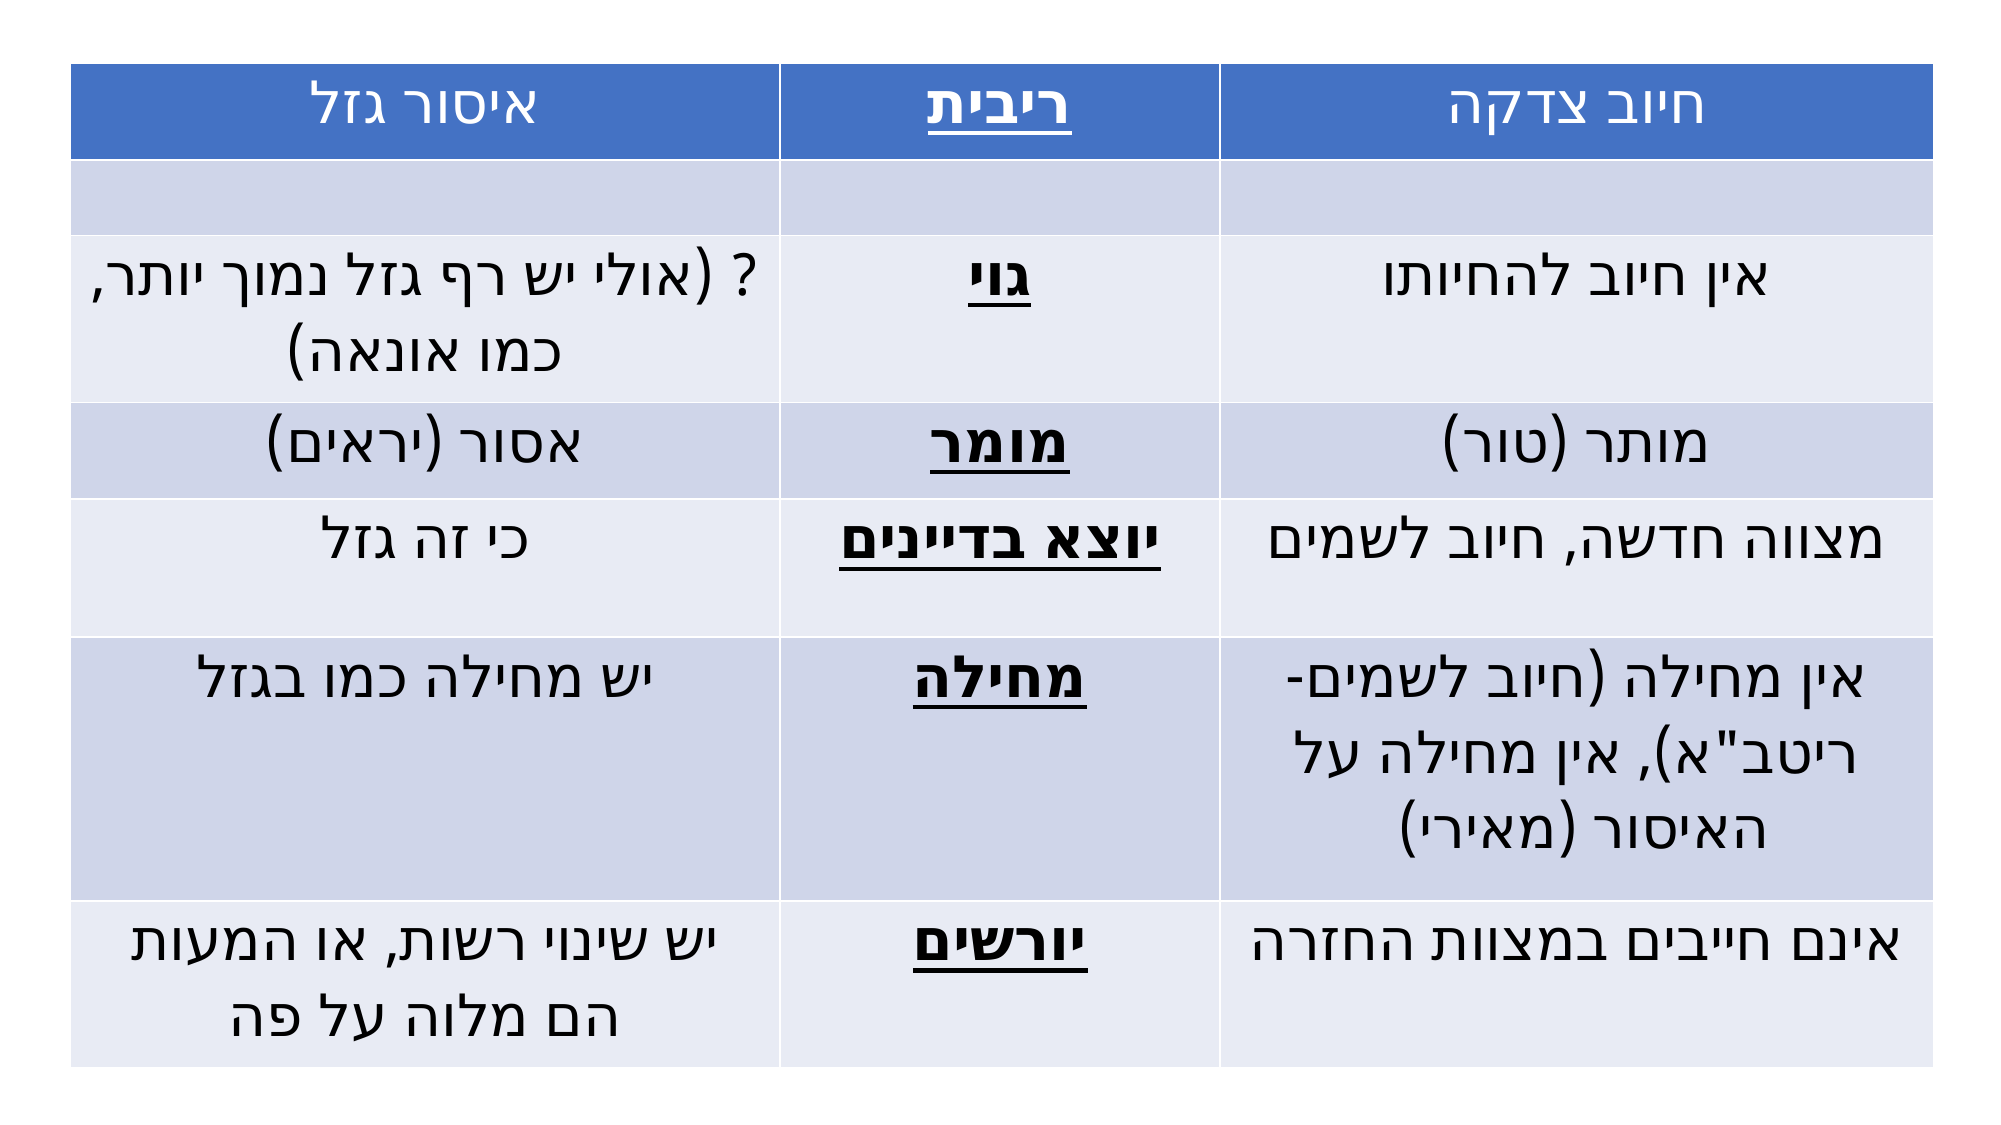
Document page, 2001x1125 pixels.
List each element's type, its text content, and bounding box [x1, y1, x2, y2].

table_cell מותר (טור) [1221, 403, 1933, 498]
table_cell [1221, 161, 1933, 235]
table_cell יש שינוי רשות, או המעות הם מלוה על פה [71, 902, 779, 1067]
table_cell [781, 161, 1219, 235]
table_header חיוב צדקה [1221, 64, 1933, 159]
table_cell אין מחילה (חיוב לשמים- ריטב"א), אין מחילה על האיסור (מאירי) [1221, 638, 1933, 900]
table_header איסור גזל [71, 64, 779, 159]
table_cell יש מחילה כמו בגזל [71, 638, 779, 900]
table_cell ? (אולי יש רף גזל נמוך יותר, כמו אונאה) [71, 236, 779, 402]
table_cell יורשים [781, 902, 1219, 1067]
table_cell מחילה [781, 638, 1219, 900]
table_cell יוצא בדיינים [781, 500, 1219, 636]
table_cell גוי [781, 236, 1219, 402]
table_cell אינם חייבים במצוות החזרה [1221, 902, 1933, 1067]
table_cell [71, 161, 779, 235]
table_cell אין חיוב להחיותו [1221, 236, 1933, 402]
table_cell כי זה גזל [71, 500, 779, 636]
table_cell מצווה חדשה, חיוב לשמים [1221, 500, 1933, 636]
table_header ריבית [781, 64, 1219, 159]
table_cell מומר [781, 403, 1219, 498]
table_cell אסור (יראים) [71, 403, 779, 498]
